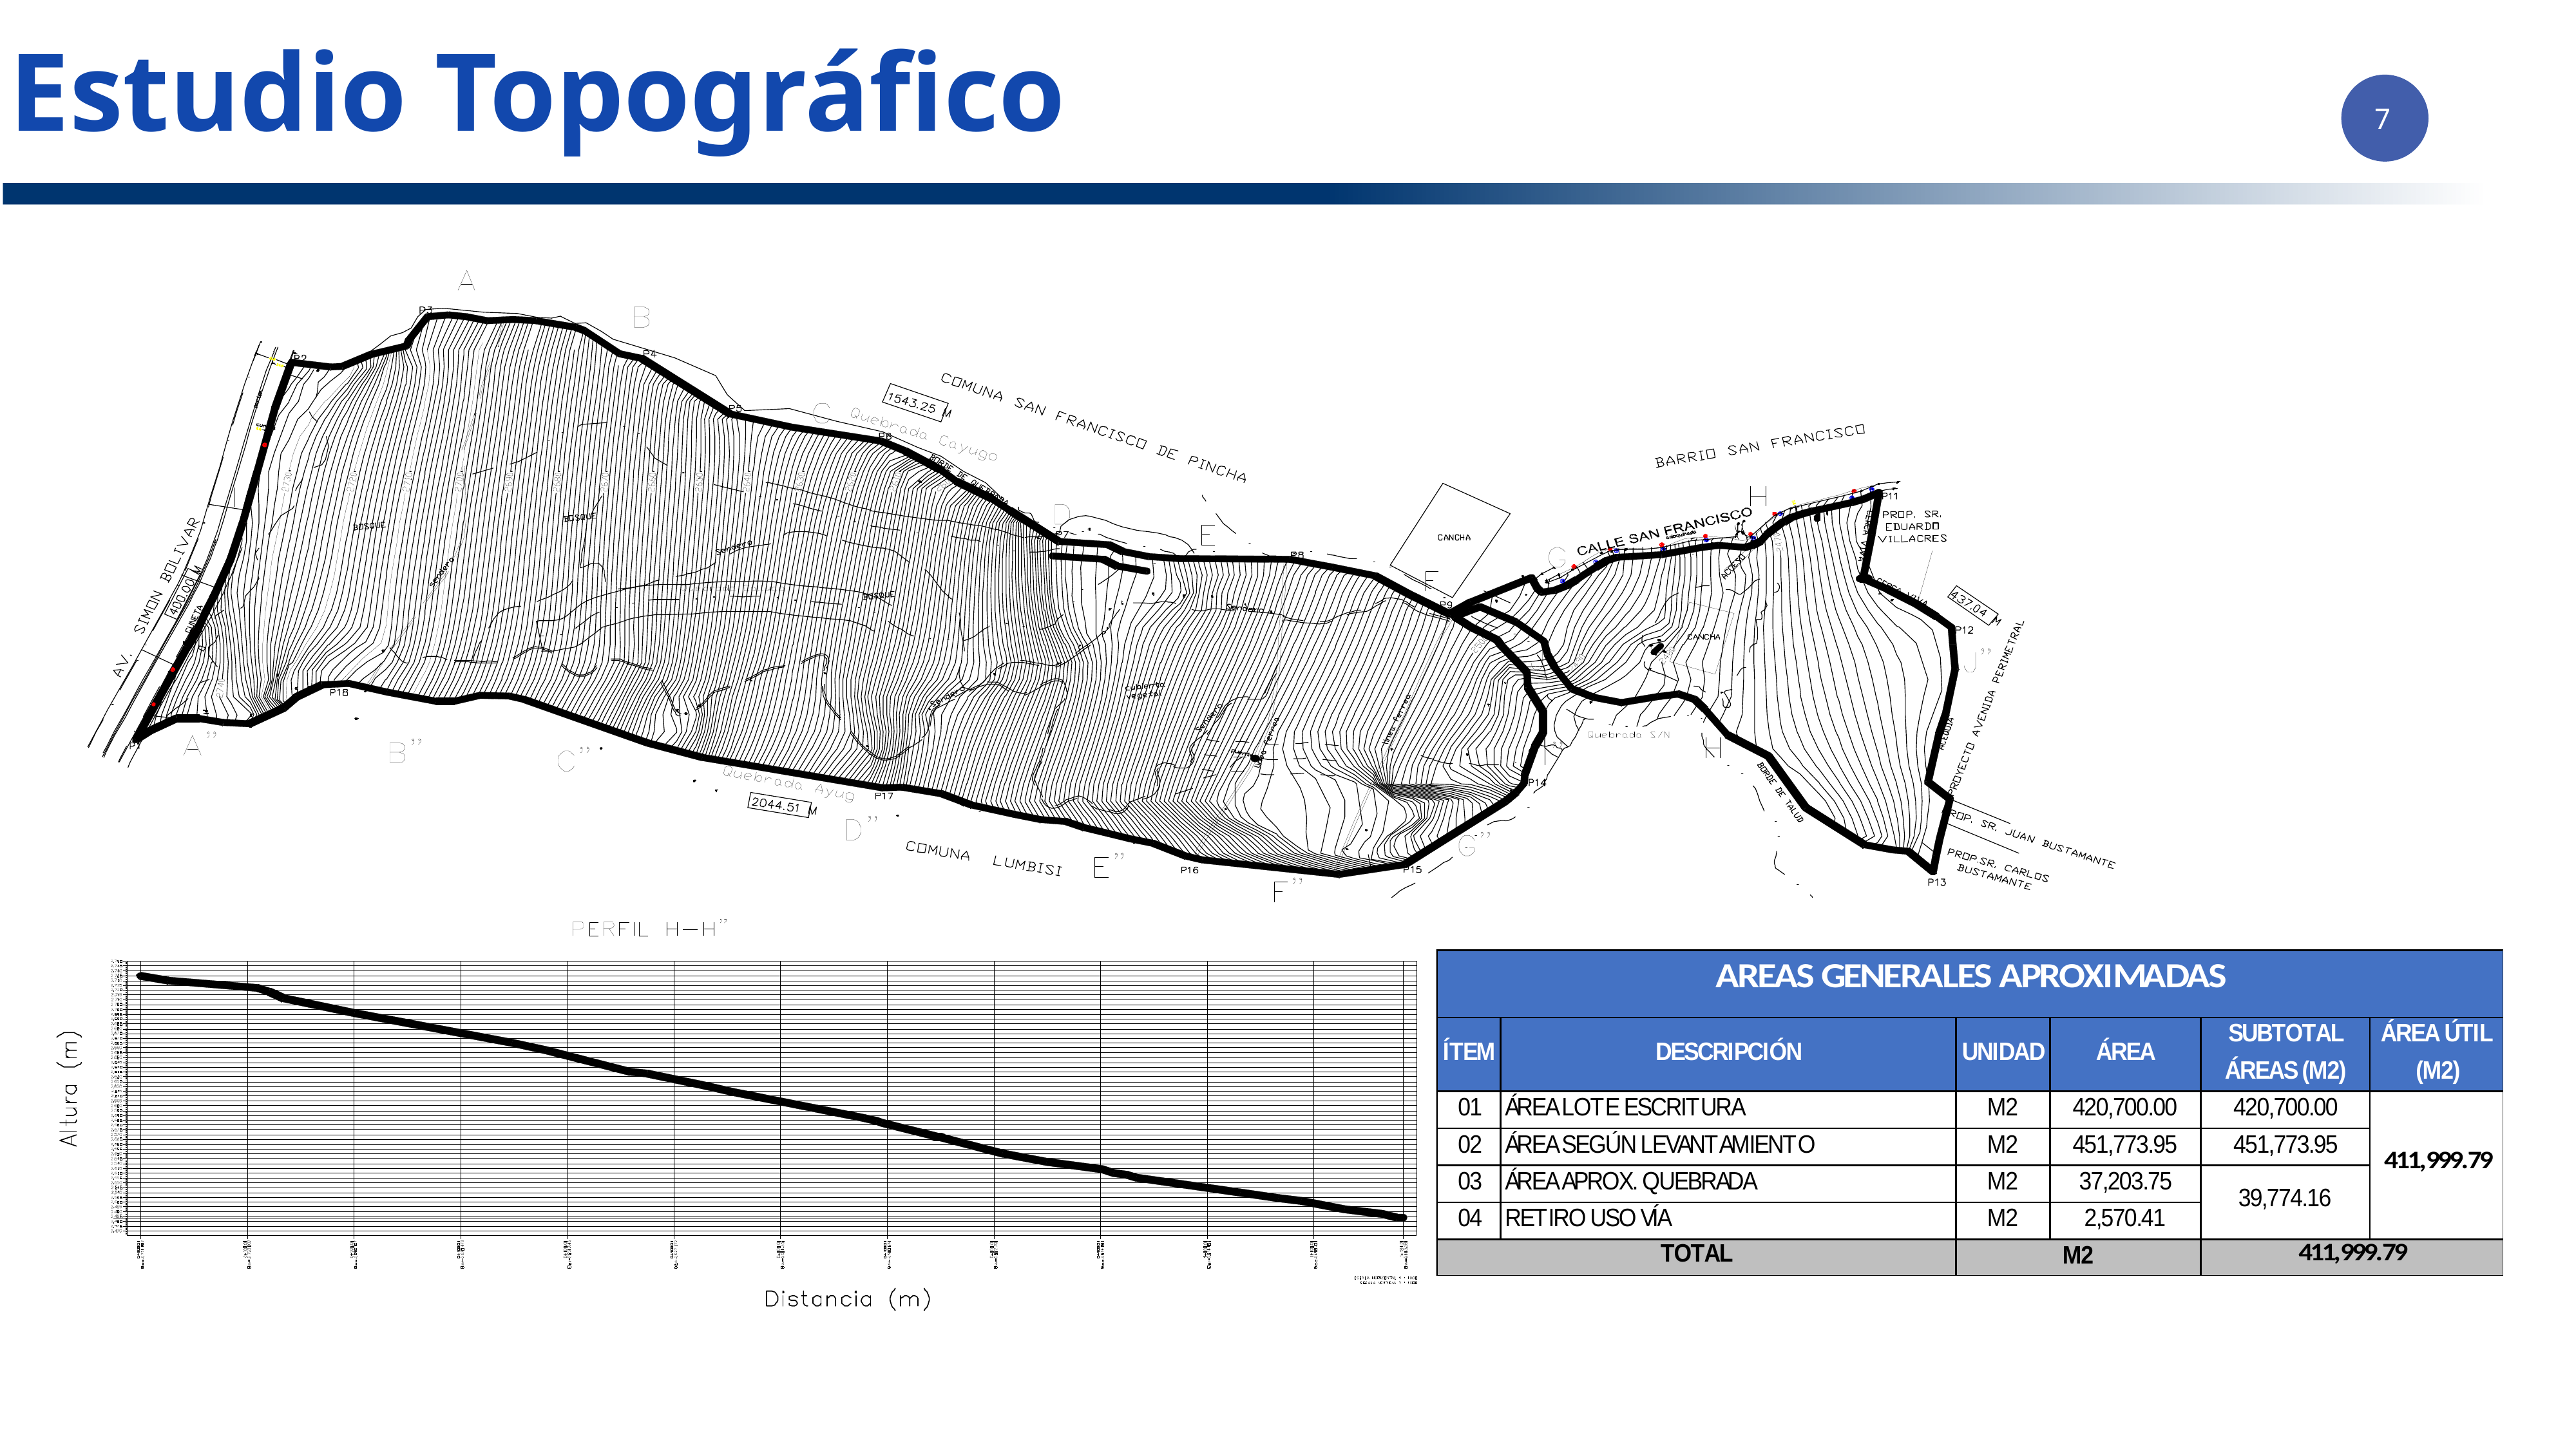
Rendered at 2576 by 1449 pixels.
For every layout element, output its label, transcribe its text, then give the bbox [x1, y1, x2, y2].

text_box Estudio Topográfico [0, 19, 2305, 158]
picture [0, 171, 2576, 215]
picture [41, 256, 2505, 1344]
